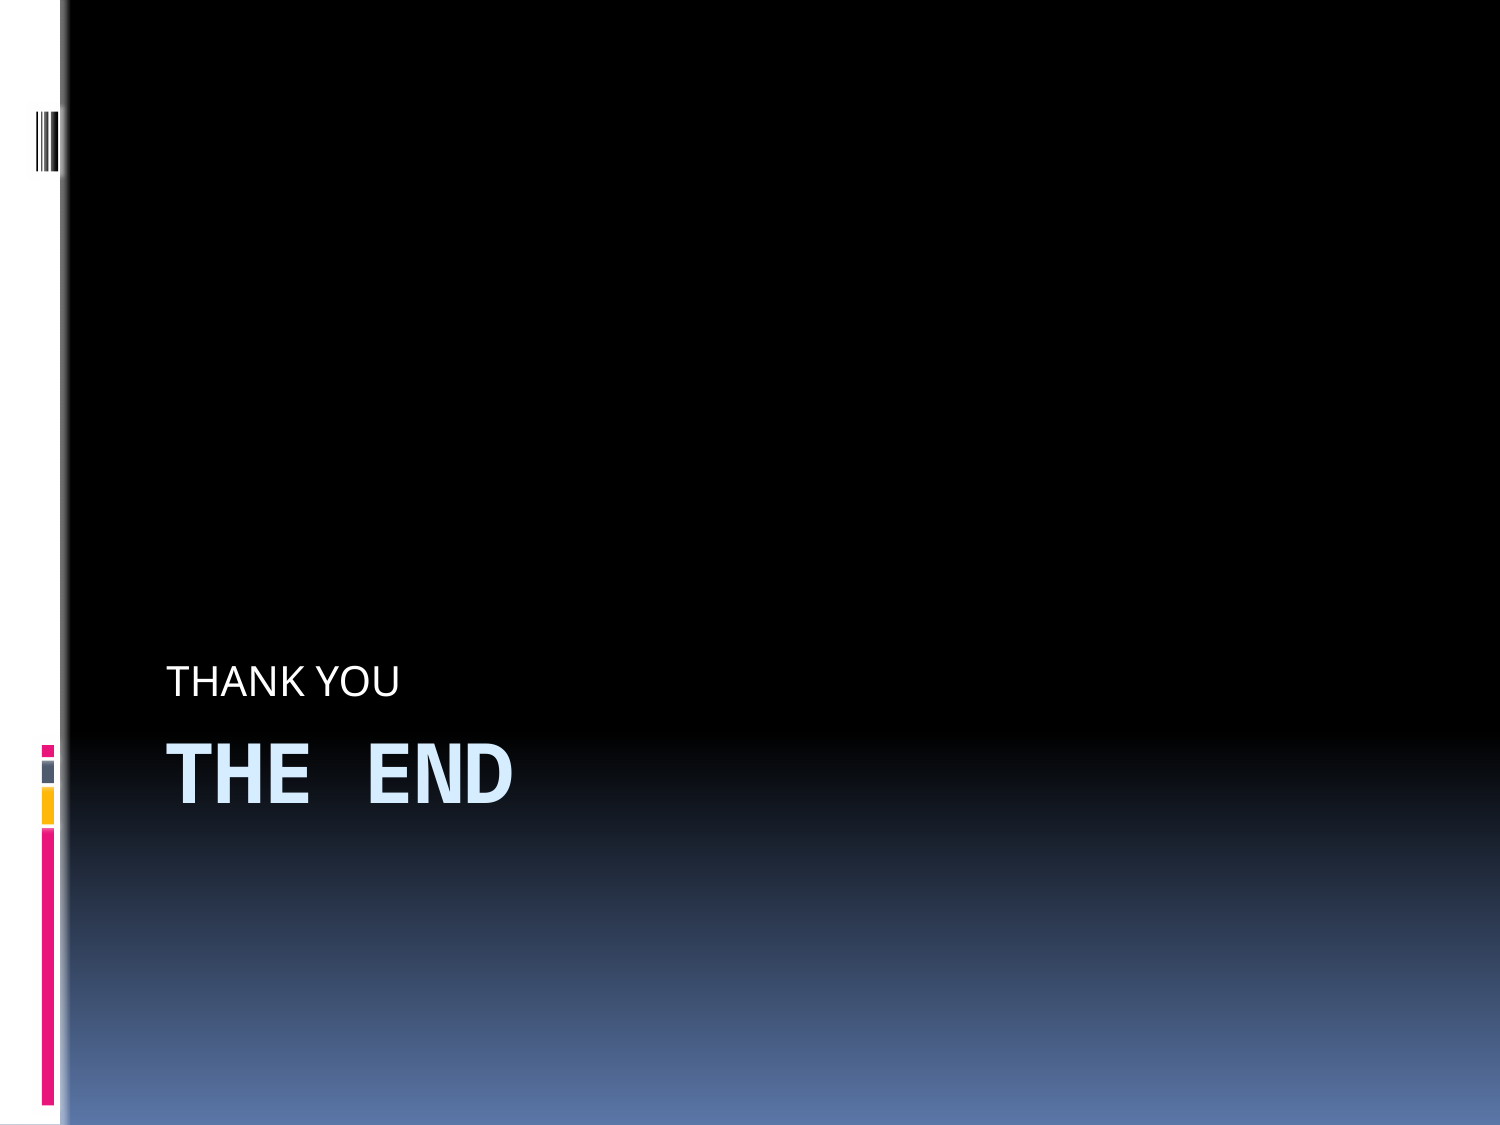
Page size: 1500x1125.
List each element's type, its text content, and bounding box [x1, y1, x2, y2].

subtitle THANK YOU [150, 464, 1425, 713]
title THE END [150, 713, 1425, 1037]
